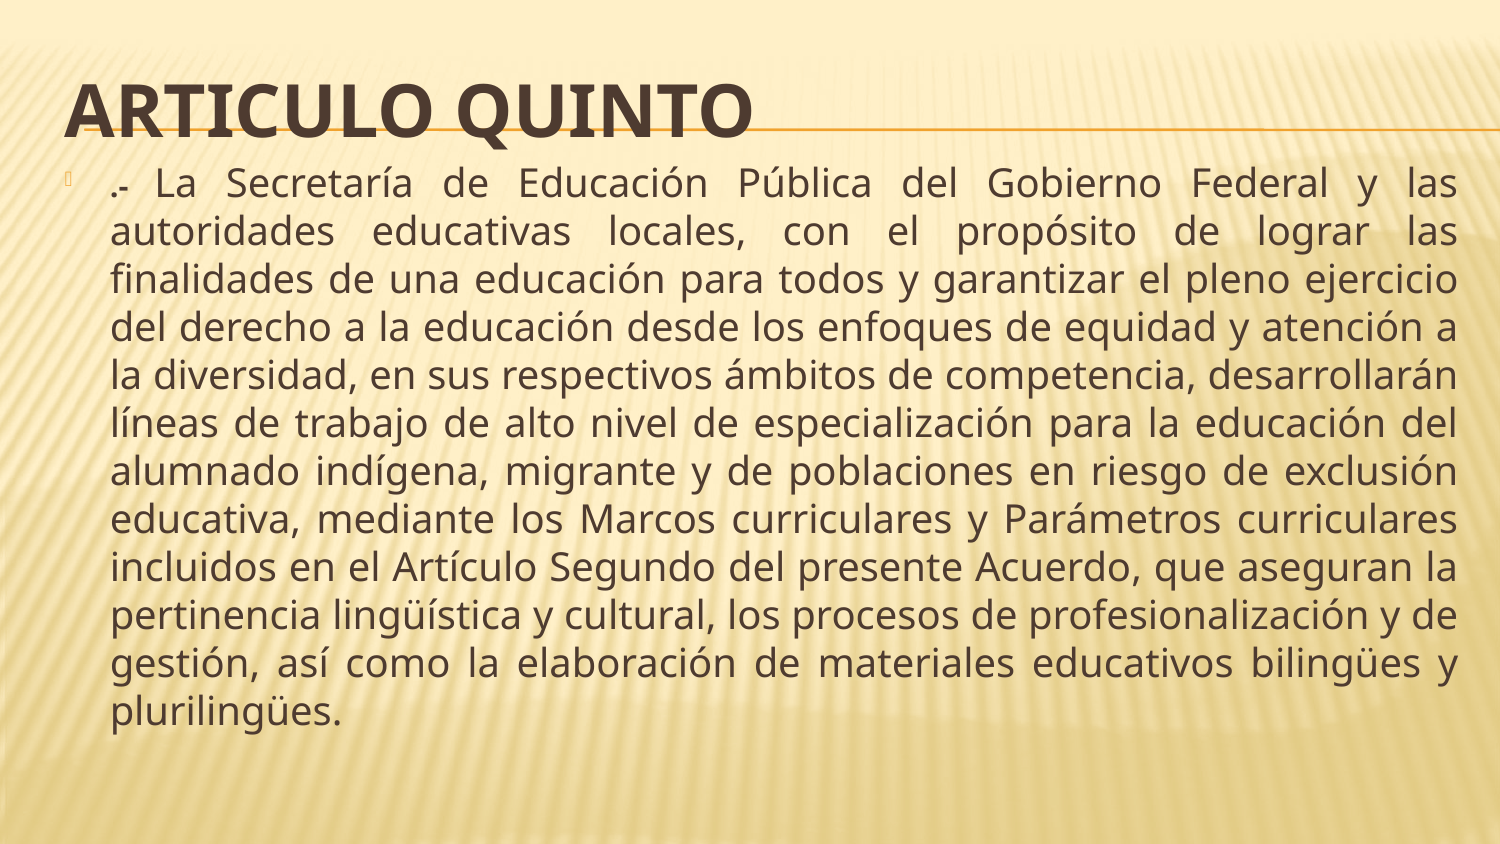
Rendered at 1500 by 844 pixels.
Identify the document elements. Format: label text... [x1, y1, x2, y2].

list .- La Secretaría de Educación Pública del Gobierno Federal y las autoridades educativas locales, con el propósito de lograr las finalidades de una educación para todos y garantizar el pleno ejercicio del derecho a la educación desde los enfoques de equidad y atención a la diversidad, en sus respectivos ámbitos de competencia, desarrollarán líneas de trabajo de alto nivel de especialización para la educación del alumnado indígena, migrante y de poblaciones en riesgo de exclusión educativa, mediante los Marcos curriculares y Parámetros curriculares incluidos en el Artículo Segundo del presente Acuerdo, que aseguran la pertinencia lingüística y cultural, los procesos de profesionalización y de gestión, así como la elaboración de materiales educativos bilingües y plurilingües. [50, 150, 1475, 800]
title ARTICULO QUINTO [50, 56, 1475, 150]
